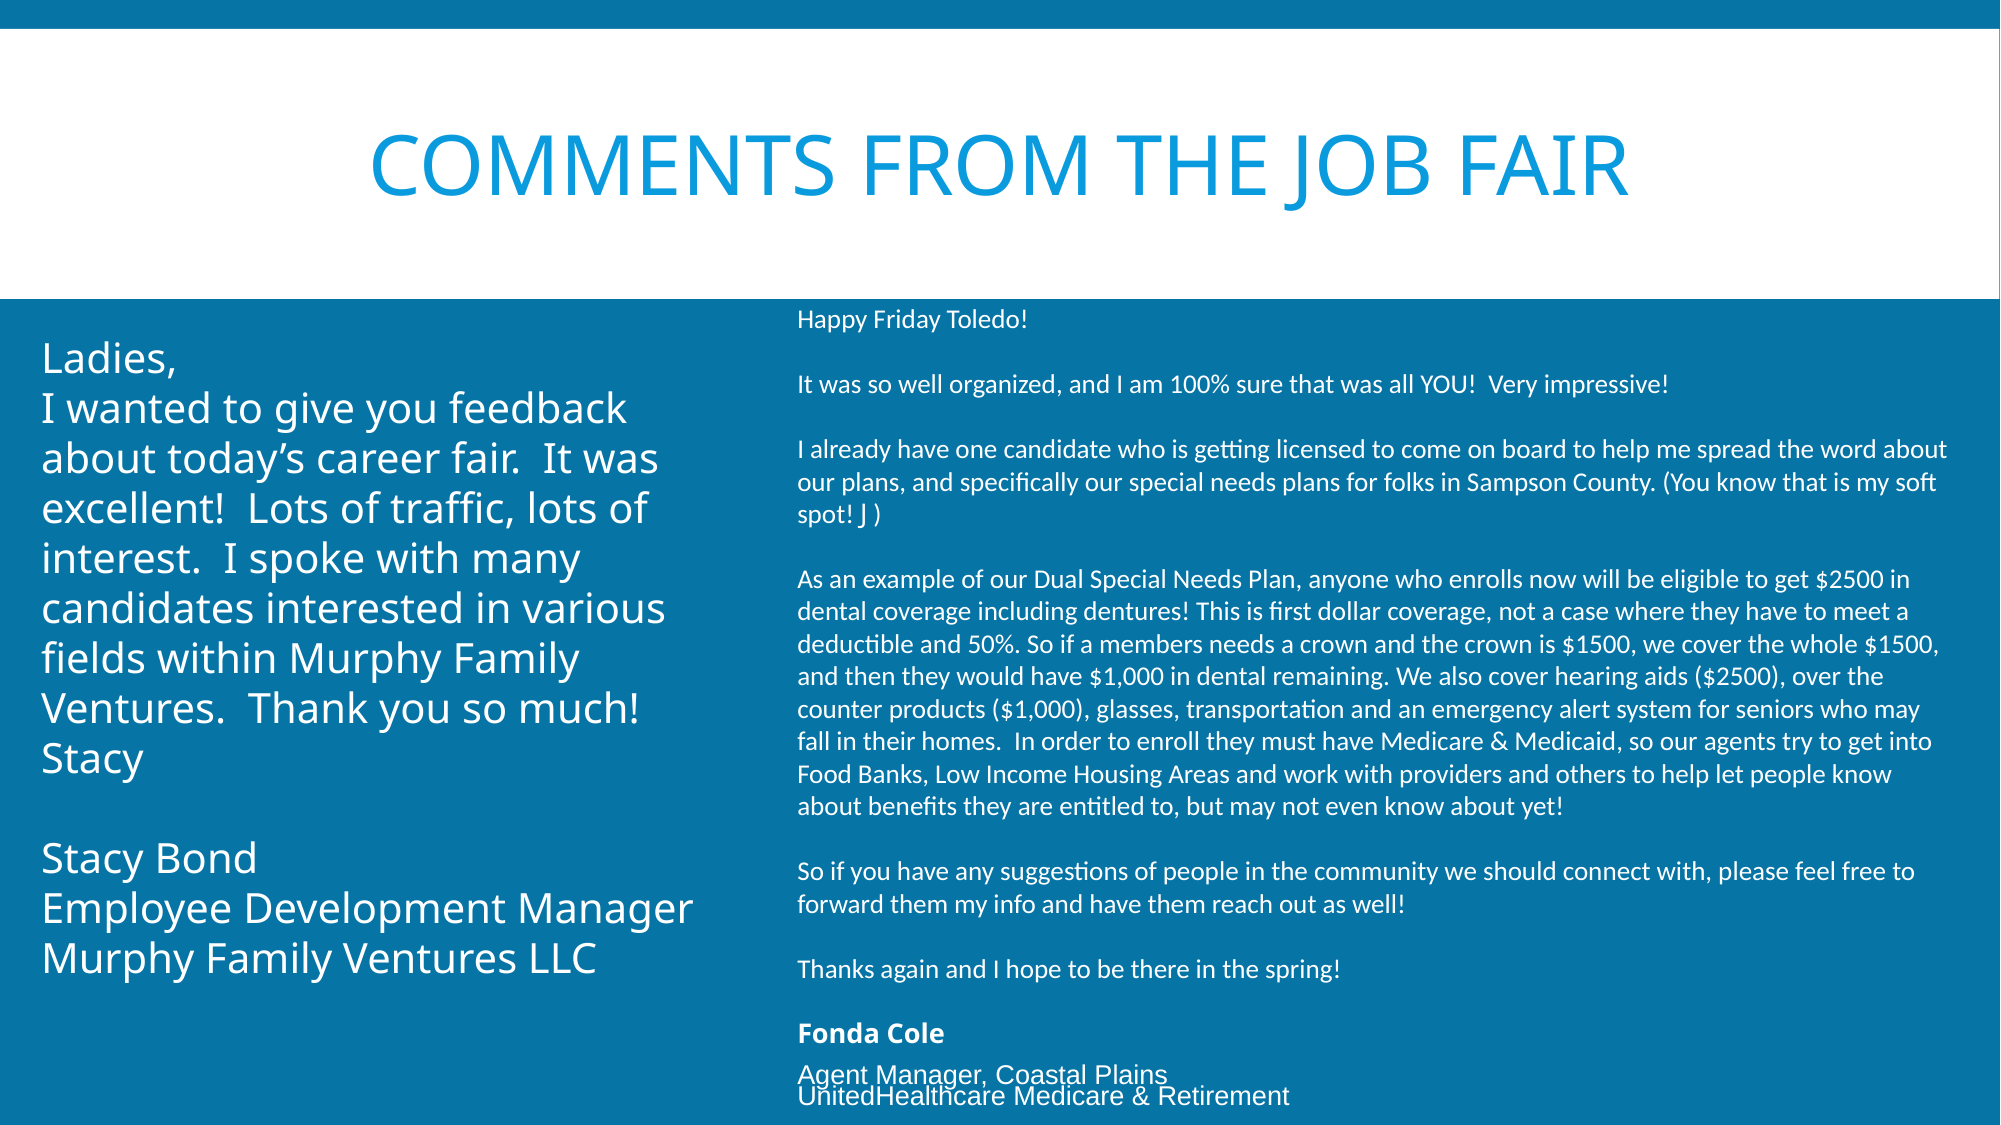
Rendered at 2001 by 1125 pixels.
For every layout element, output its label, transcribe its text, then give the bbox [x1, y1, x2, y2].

title Comments from the Job Fair [197, 46, 1803, 295]
text_box Happy Friday Toledo! It was so well organized, and I am 100% sure that was all YOU! Very impressive! I already have one candidate who is getting licensed to come on board to help me spread the word about our plans, and specifically our special needs plans for folks in Sampson County. (You know that is my soft spot! J ) As an example of our Dual Special Needs Plan, anyone who enrolls now will be eligible to get $2500 in dental coverage including dentures! This is first dollar coverage, not a case where they have to meet a deductible and 50%. So if a members needs a crown and the crown is $1500, we cover the whole $1500, and then they would have $1,000 in dental remaining. We also cover hearing aids ($2500), over the counter products ($1,000), glasses, transportation and an emergency alert system for seniors who may fall in their homes. In order to enroll they must have Medicare & Medicaid, so our agents try to get into Food Banks, Low Income Housing Areas and work with providers and others to help let people know about benefits they are entitled to, but may not even know about yet! So if you have any suggestions of people in the community we should connect with, please feel free to forward them my info and have them reach out as well! Thanks again and I hope to be there in the spring! Fonda Cole Agent Manager, Coastal Plains UnitedHealthcare Medicare & Retirement [782, 294, 1964, 1119]
text_box Ladies, I wanted to give you feedback about today’s career fair. It was excellent! Lots of traffic, lots of interest. I spoke with many candidates interested in various fields within Murphy Family Ventures. Thank you so much! Stacy Stacy Bond Employee Development Manager Murphy Family Ventures LLC [26, 324, 757, 990]
